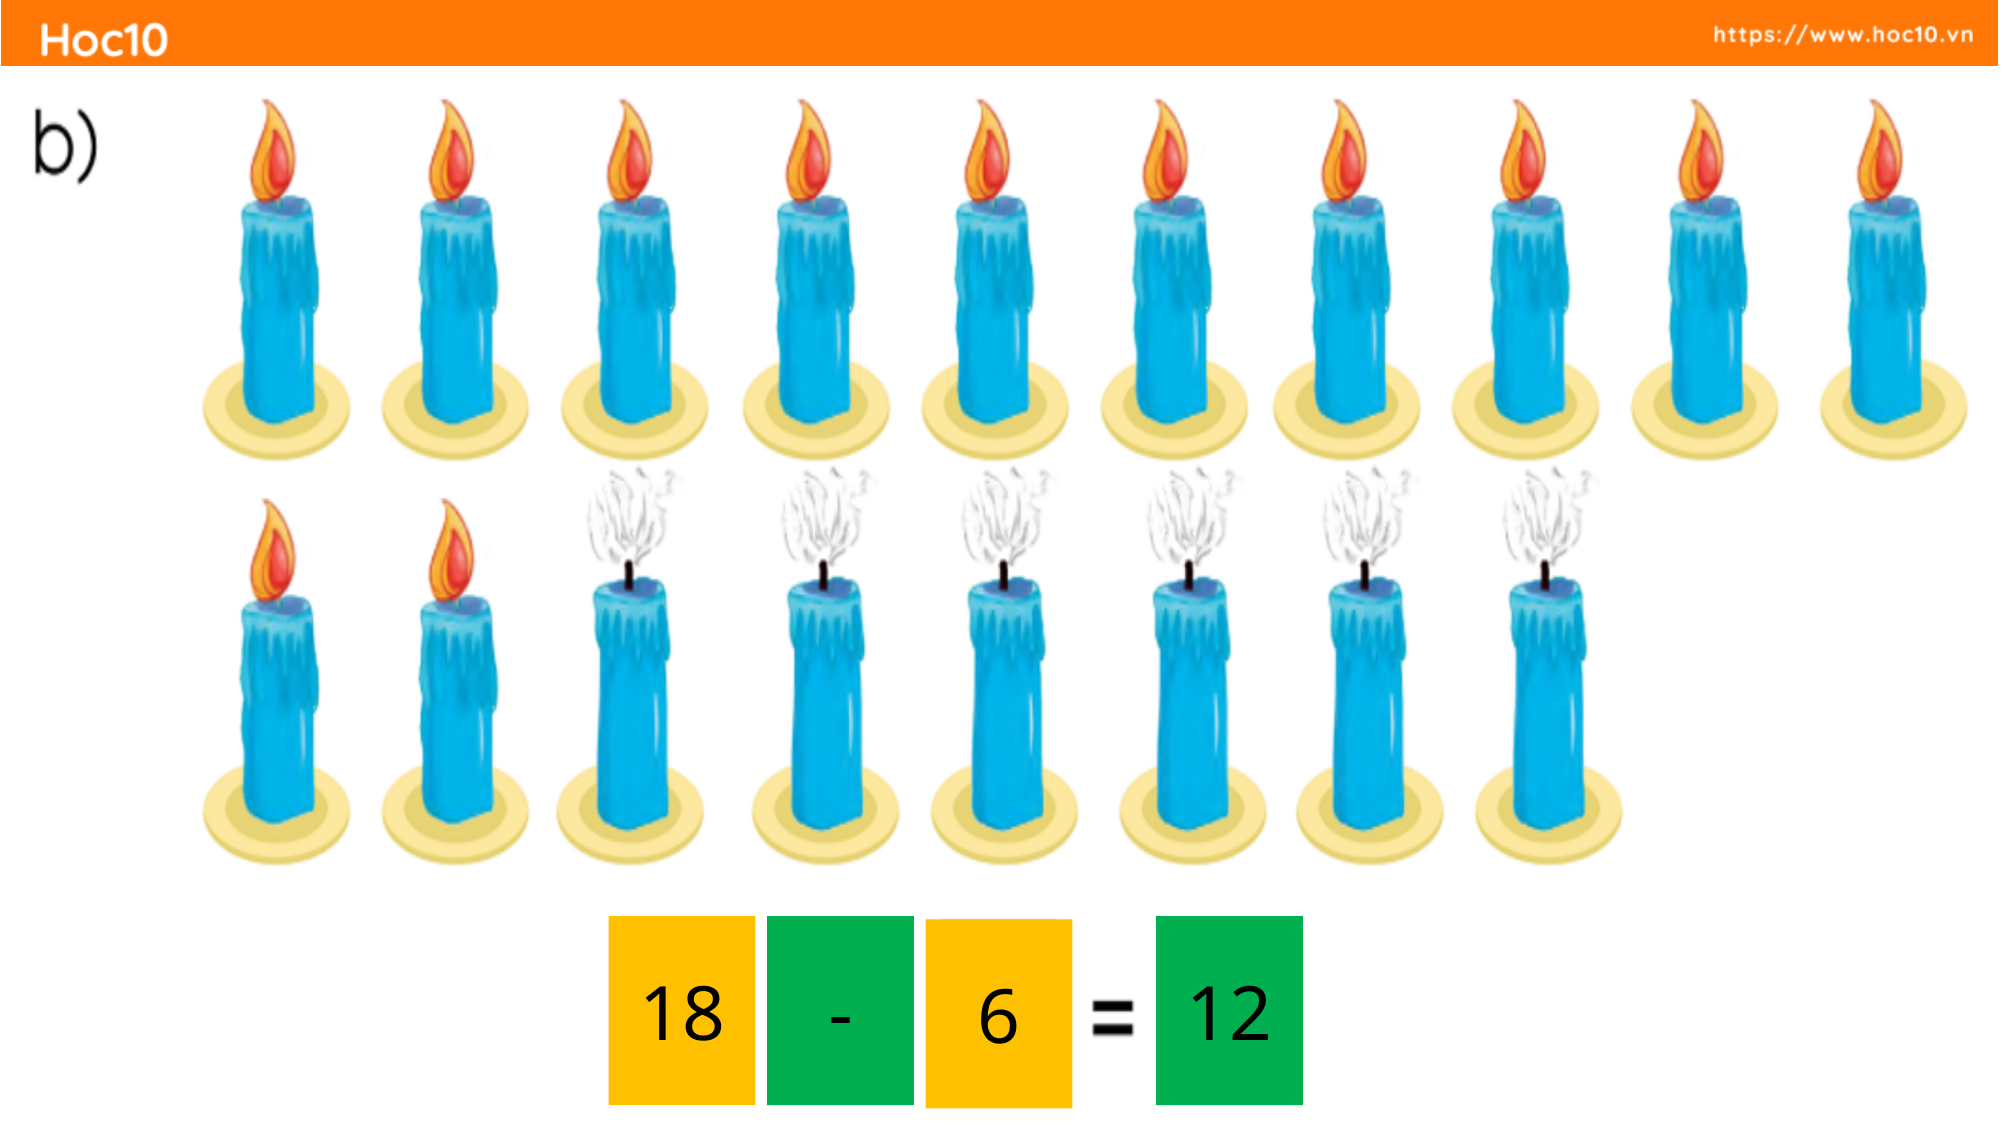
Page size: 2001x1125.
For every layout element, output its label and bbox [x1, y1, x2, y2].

list [0, 66, 2000, 1125]
picture [1, 0, 1998, 66]
